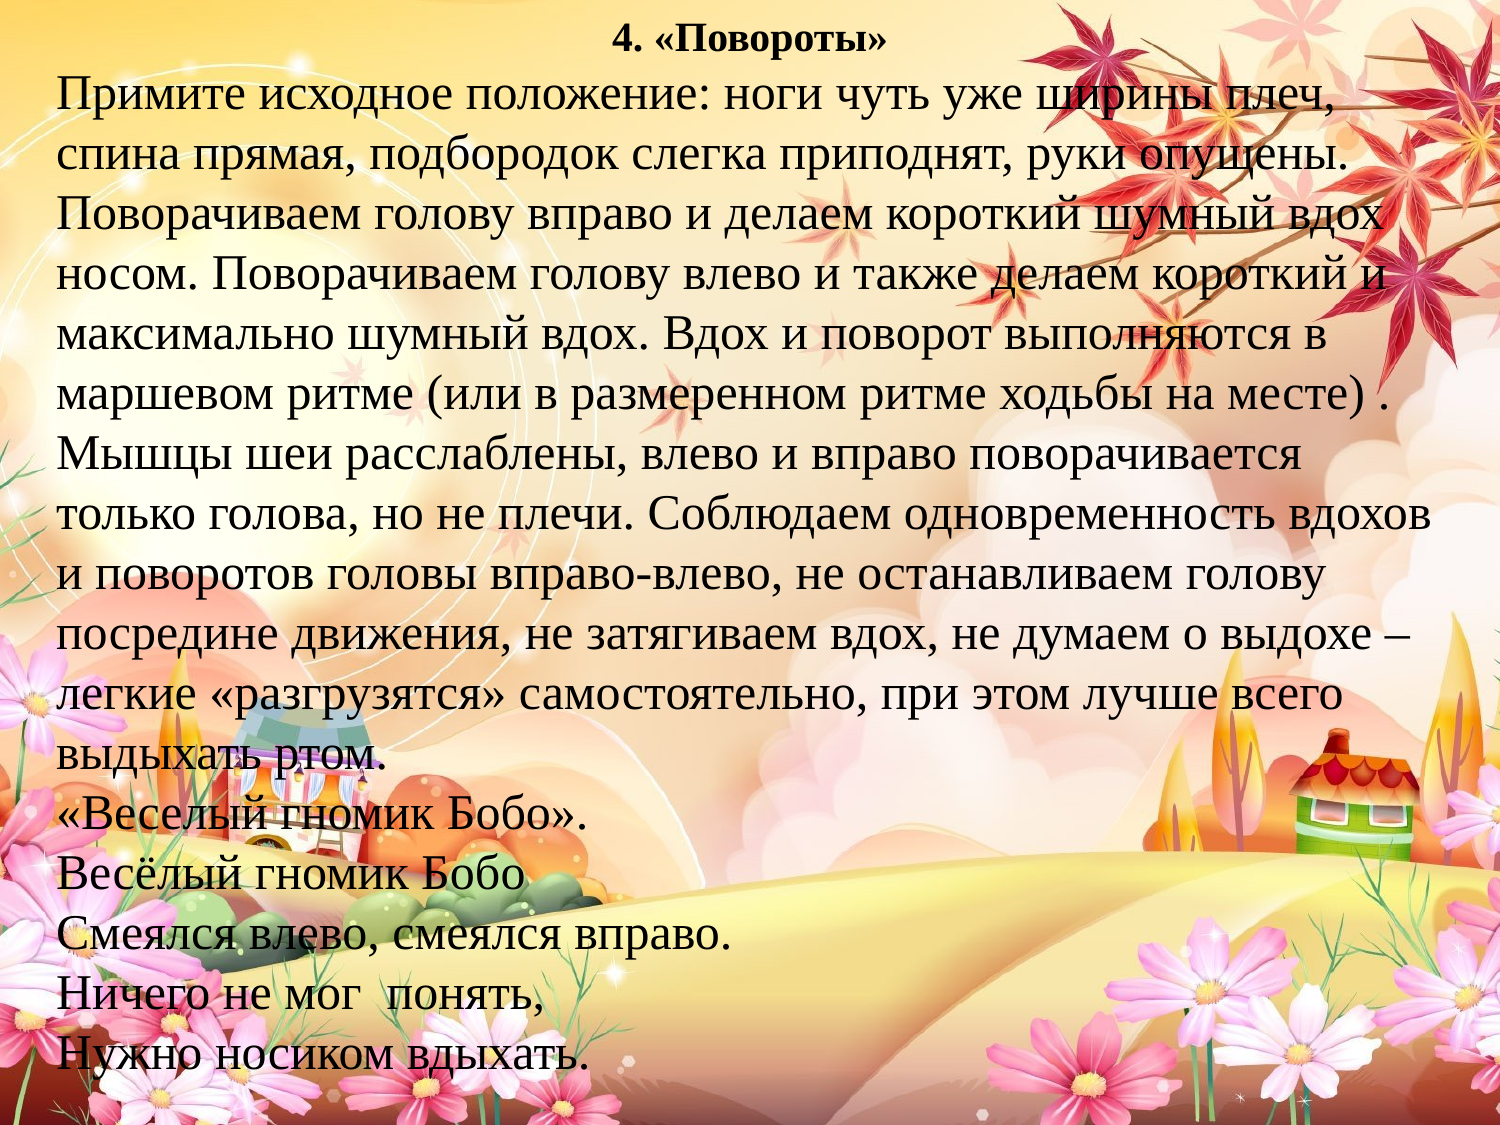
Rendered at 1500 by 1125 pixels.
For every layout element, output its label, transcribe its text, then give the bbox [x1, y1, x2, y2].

picture [0, 0, 1500, 1125]
text_box 4. «Повороты» Примите исходное положение: ноги чуть уже ширины плеч, спина прямая, подбородок слегка приподнят, руки опущены. Поворачиваем голову вправо и делаем короткий шумный вдох носом. Поворачиваем голову влево и также делаем короткий и максимально шумный вдох. Вдох и поворот выполняются в маршевом ритме (или в размеренном ритме ходьбы на месте) . Мышцы шеи расслаблены, влево и вправо поворачивается только голова, но не плечи. Соблюдаем одновременность вдохов и поворотов головы вправо-влево, не останавливаем голову посредине движения, не затягиваем вдох, не думаем о выдохе – легкие «разгрузятся» самостоятельно, при этом лучше всего выдыхать ртом. «Веселый гномик Бобо». Весёлый гномик Бобо Смеялся влево, смеялся вправо. Ничего не мог понять, Нужно носиком вдыхать. [41, 2, 1459, 1087]
